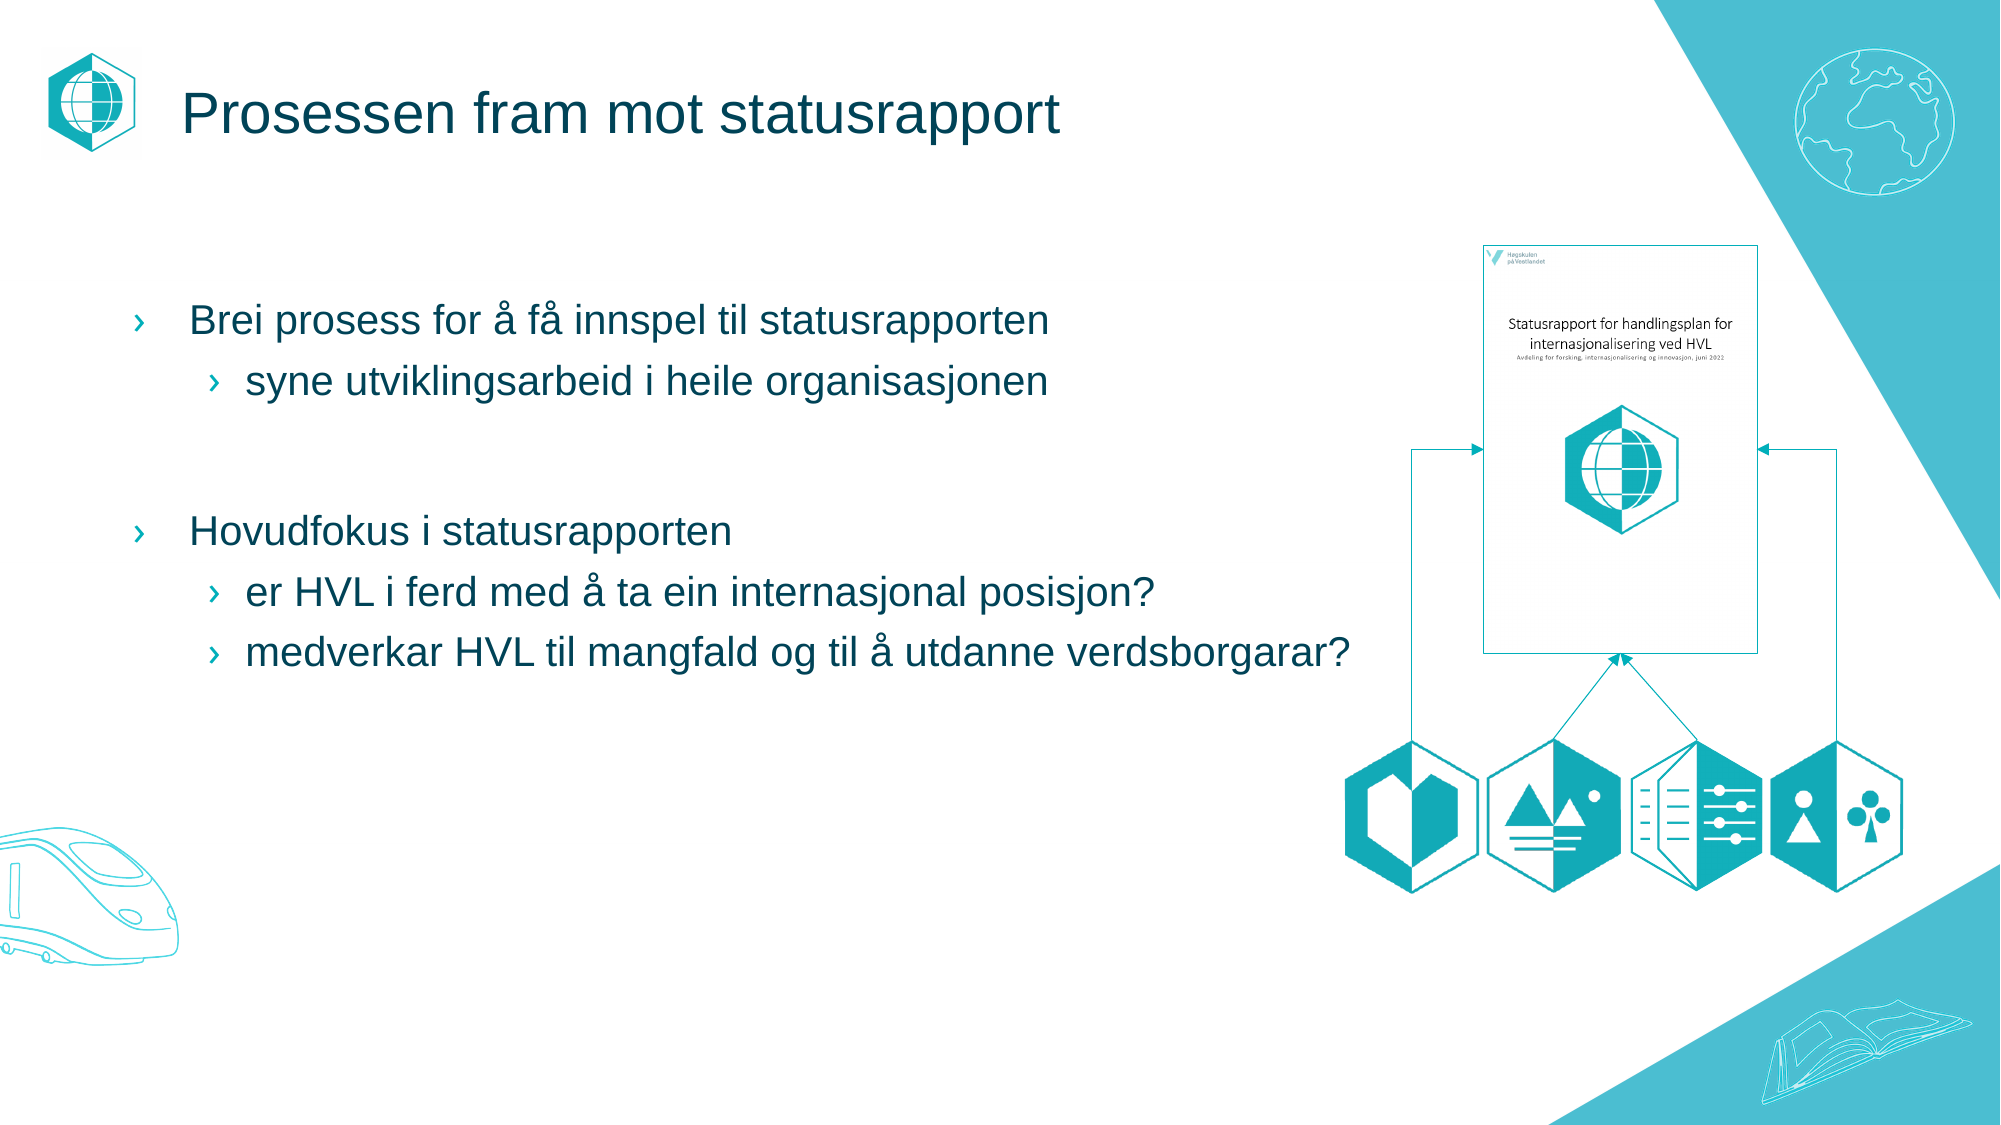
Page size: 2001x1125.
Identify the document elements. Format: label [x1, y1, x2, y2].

text_box [1553, 652, 1621, 739]
picture [0, 0, 2000, 1125]
text_box [1651, 554, 1943, 635]
text_box [1302, 558, 1593, 632]
text_box [1620, 652, 1698, 740]
